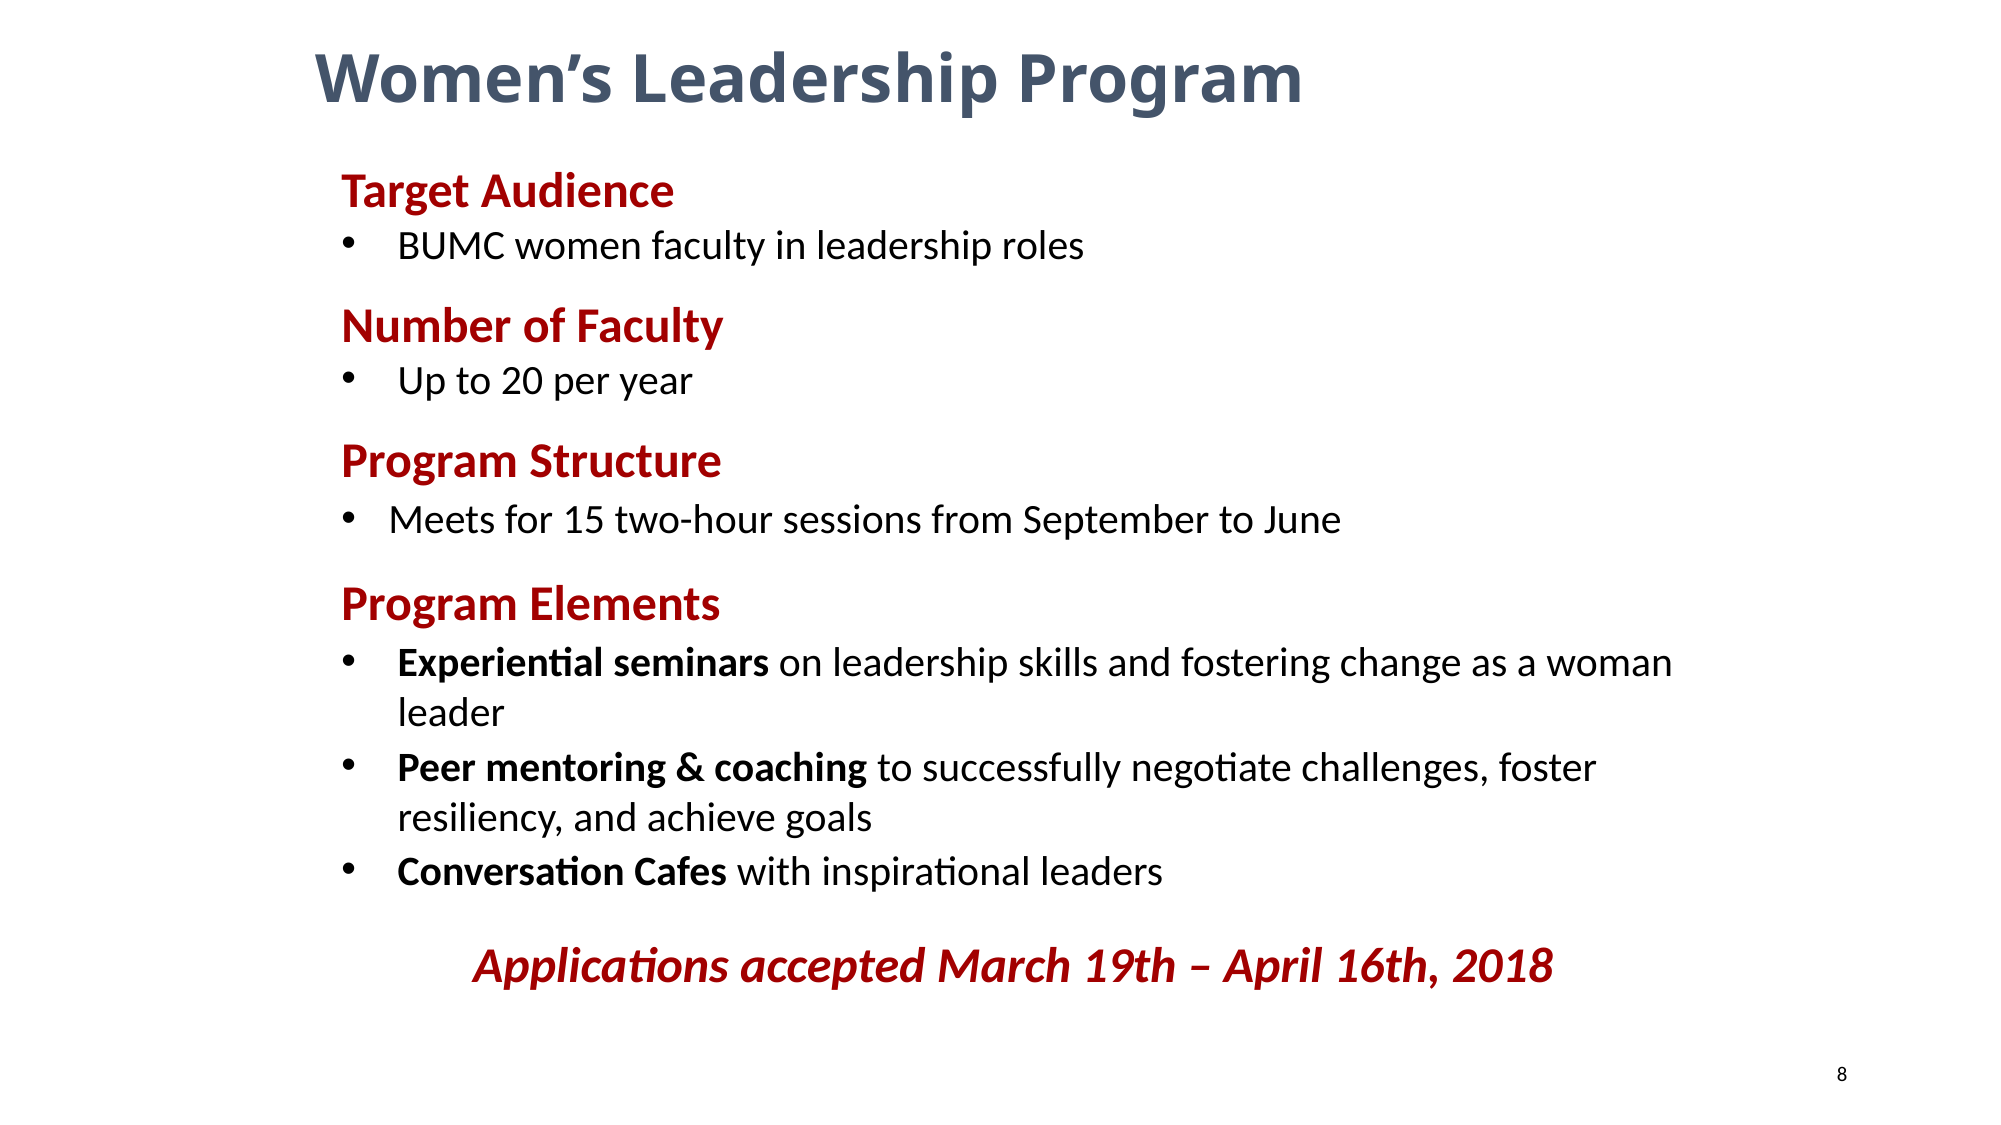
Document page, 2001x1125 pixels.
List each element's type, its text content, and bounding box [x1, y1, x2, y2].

text_box Target Audience BUMC women faculty in leadership roles Number of Faculty Up to 20 per year Program Structure Meets for 15 two-hour sessions from September to June Program Elements Experiential seminars on leadership skills and fostering change as a woman leader Peer mentoring & coaching to successfully negotiate challenges, foster resiliency, and achieve goals Conversation Cafes with inspirational leaders Applications accepted March 19th – April 16th, 2018 [326, 150, 1700, 1001]
title Women’s Leadership Program [300, 28, 1700, 133]
slide_number 8 [1412, 1042, 1863, 1103]
